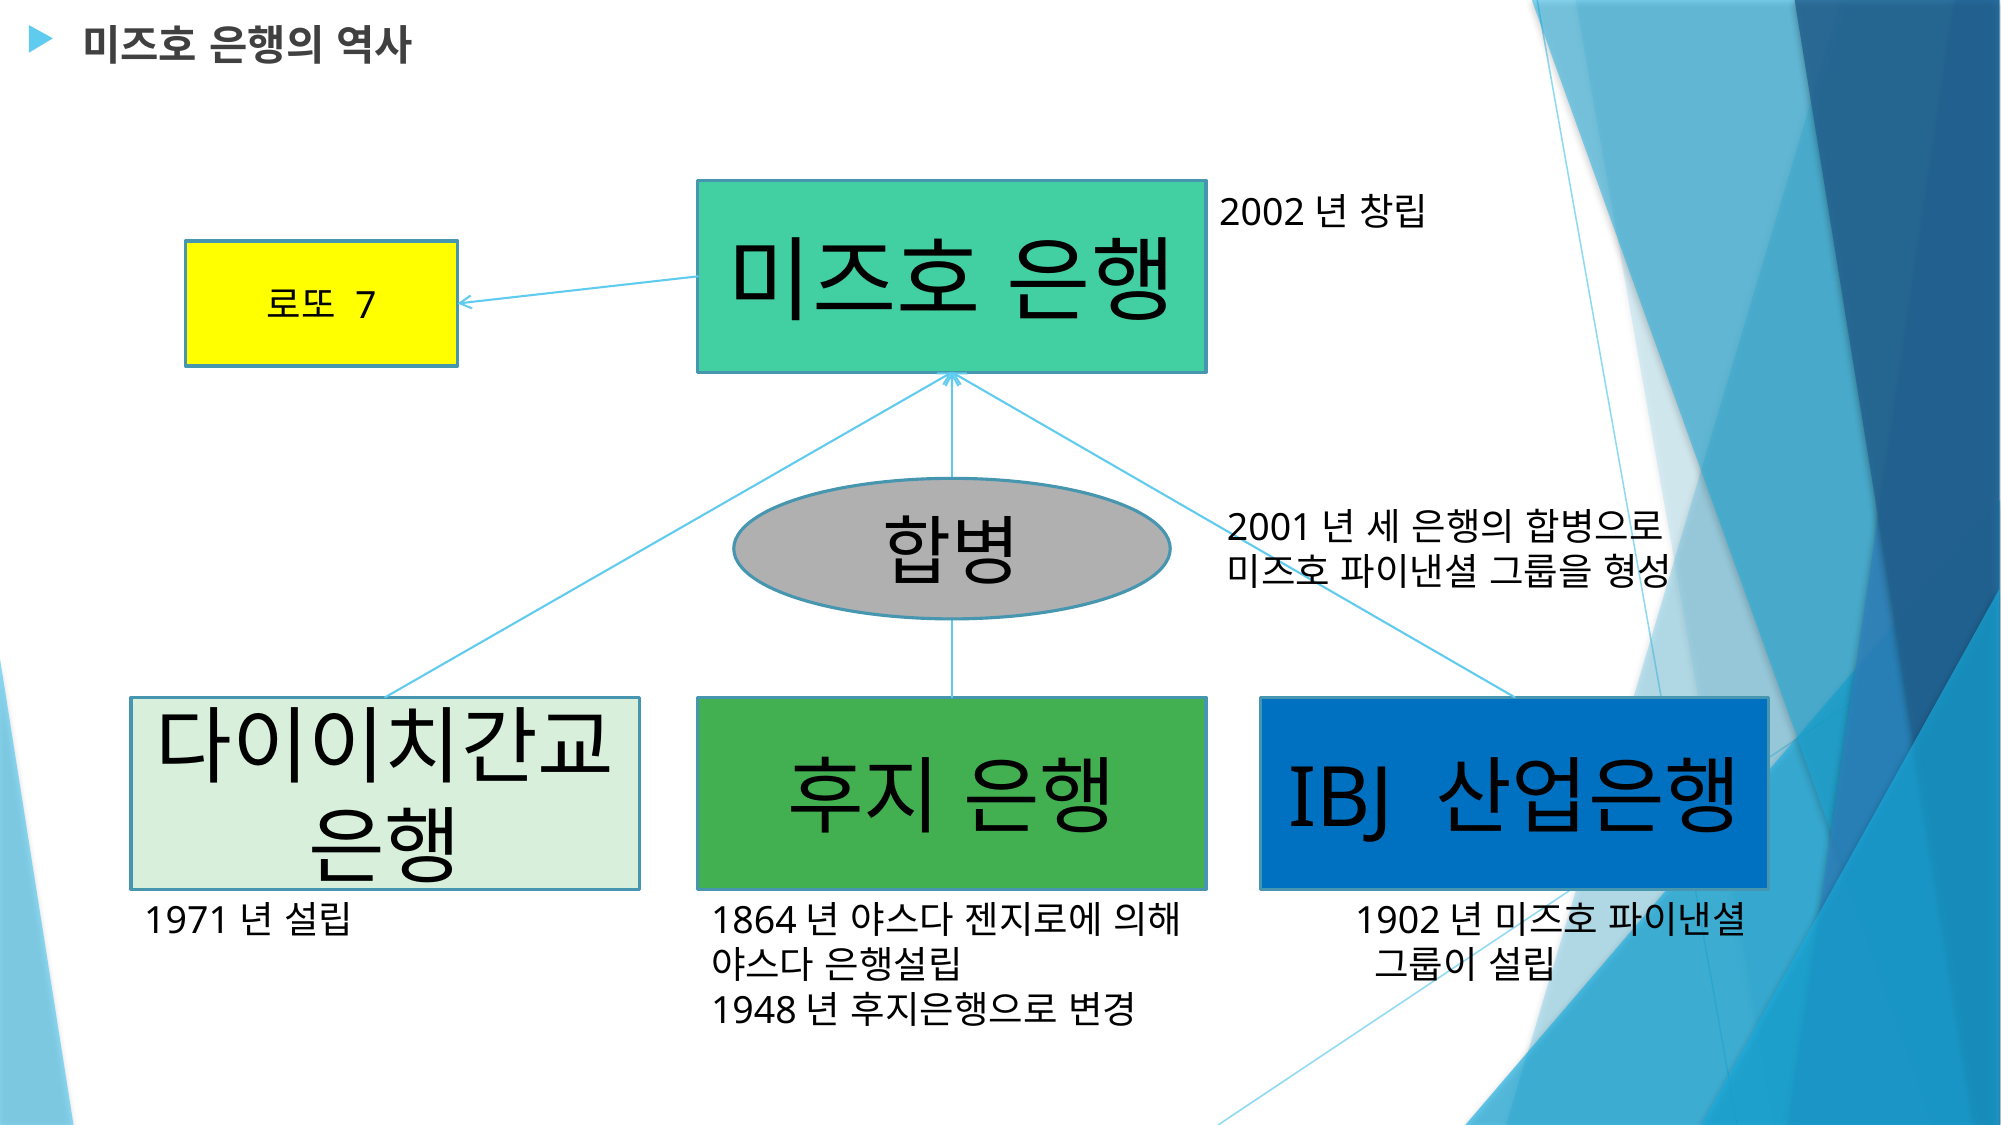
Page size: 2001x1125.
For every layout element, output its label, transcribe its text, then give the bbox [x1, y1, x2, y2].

text_box IBJ 산업은행 [1259, 696, 1770, 891]
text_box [951, 371, 1516, 698]
text_box 2001년 세 은행의 합병으로 미즈호 파이낸셜 그룹을 형성 [1521, 495, 1688, 601]
text_box 미즈호 은행의 역사 [11, 11, 765, 73]
text_box 1902년 미즈호 파이낸셜 그룹이 설립 [1340, 889, 1762, 994]
text_box 다이이치간교 은행 [129, 696, 641, 891]
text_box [384, 371, 951, 698]
text_box 후지 은행 [696, 705, 1208, 889]
text_box 2002년 창립 [1204, 180, 1443, 241]
text_box 미즈호 은행 [696, 179, 1208, 371]
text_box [457, 275, 699, 304]
text_box 1971년 설립 [129, 889, 368, 949]
text_box 로또 7 [184, 239, 459, 368]
text_box 1864년 야스다 젠지로에 의해 야스다 은행설립 1948년 후지은행으로 변경 [696, 889, 1208, 1039]
